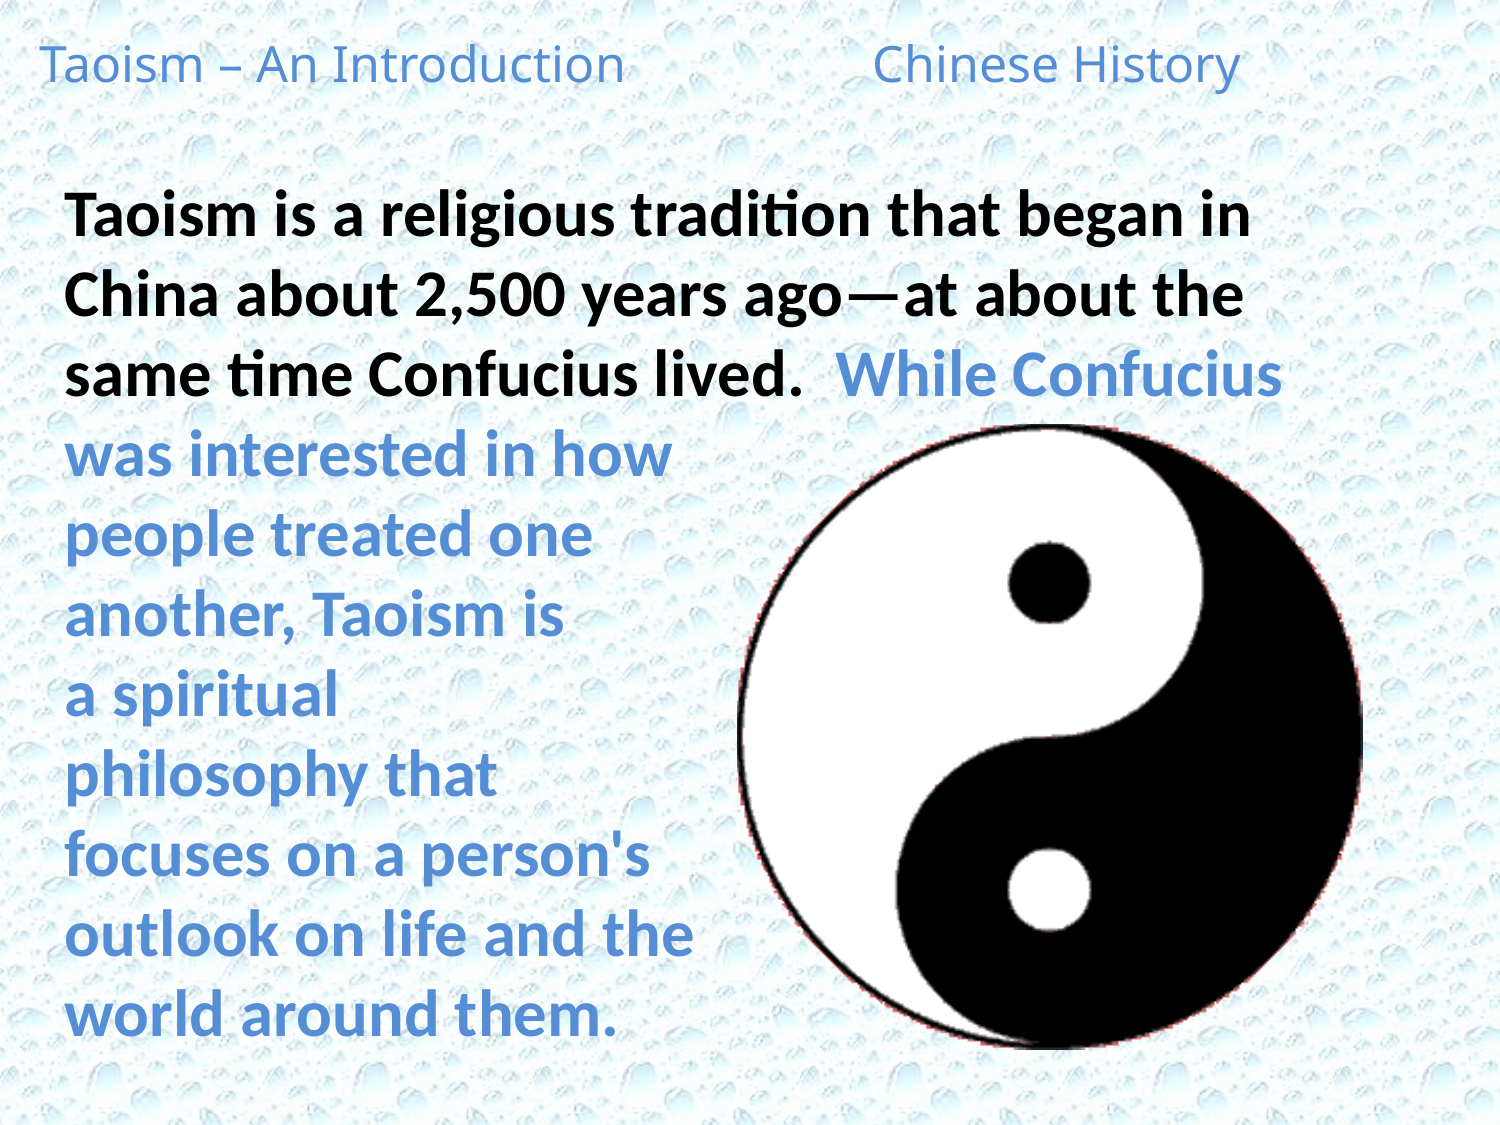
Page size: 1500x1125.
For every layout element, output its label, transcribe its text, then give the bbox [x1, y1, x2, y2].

text_box Taoism – An Introduction Chinese History [24, 24, 1500, 100]
text_box Taoism is a religious tradition that began in China about 2,500 years ago—at about the same time Confucius lived. While Confucius was interested in how people treated one another, Taoism is a spiritual philosophy that focuses on a person's outlook on life and the world around them. [50, 162, 1375, 1057]
picture [0, 0, 1500, 1125]
